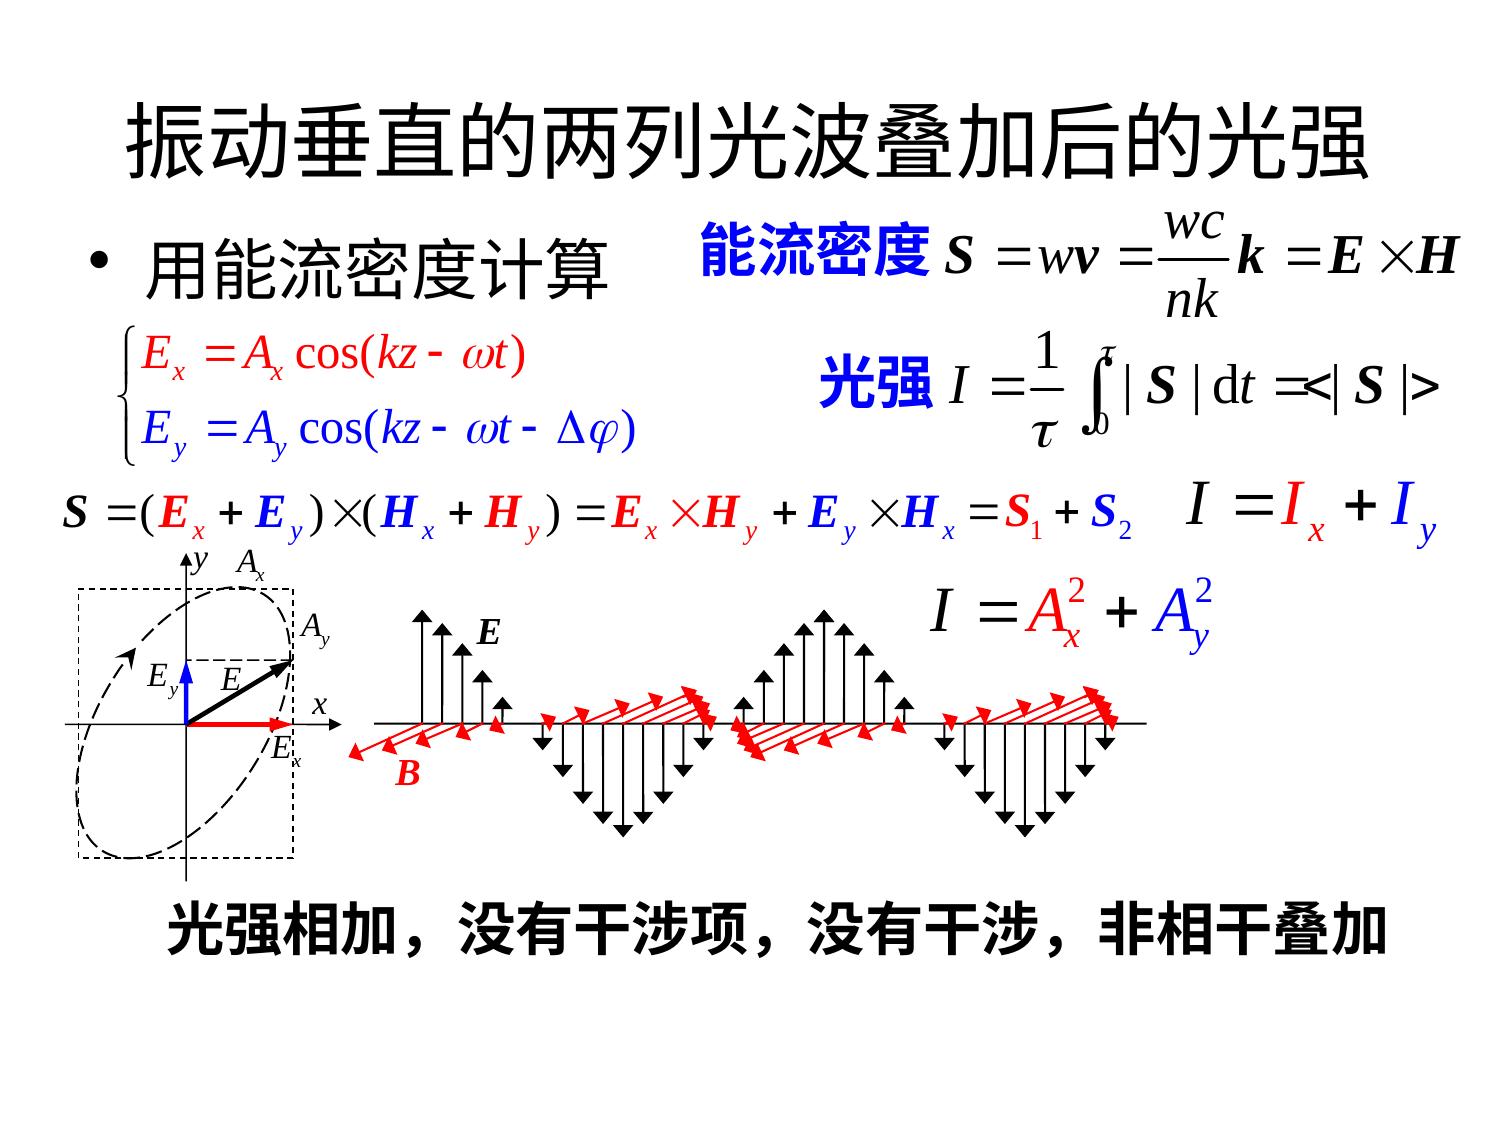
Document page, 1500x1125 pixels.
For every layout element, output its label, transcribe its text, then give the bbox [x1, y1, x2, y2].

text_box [1175, 460, 1447, 563]
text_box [958, 478, 1140, 551]
text_box 光强 [803, 338, 939, 423]
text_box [107, 314, 644, 479]
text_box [918, 561, 1223, 669]
text_box 光强相加，没有干涉项，没有干涉，非相干叠加 [151, 884, 1405, 970]
title 振动垂直的两列光波叠加后的光强 [73, 45, 1424, 220]
text_box 能流密度 [684, 205, 933, 291]
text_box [933, 184, 1477, 330]
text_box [53, 479, 564, 556]
list 用能流密度计算 [73, 220, 1424, 963]
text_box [939, 314, 1450, 460]
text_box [348, 609, 1146, 838]
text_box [564, 479, 963, 556]
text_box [64, 538, 342, 882]
